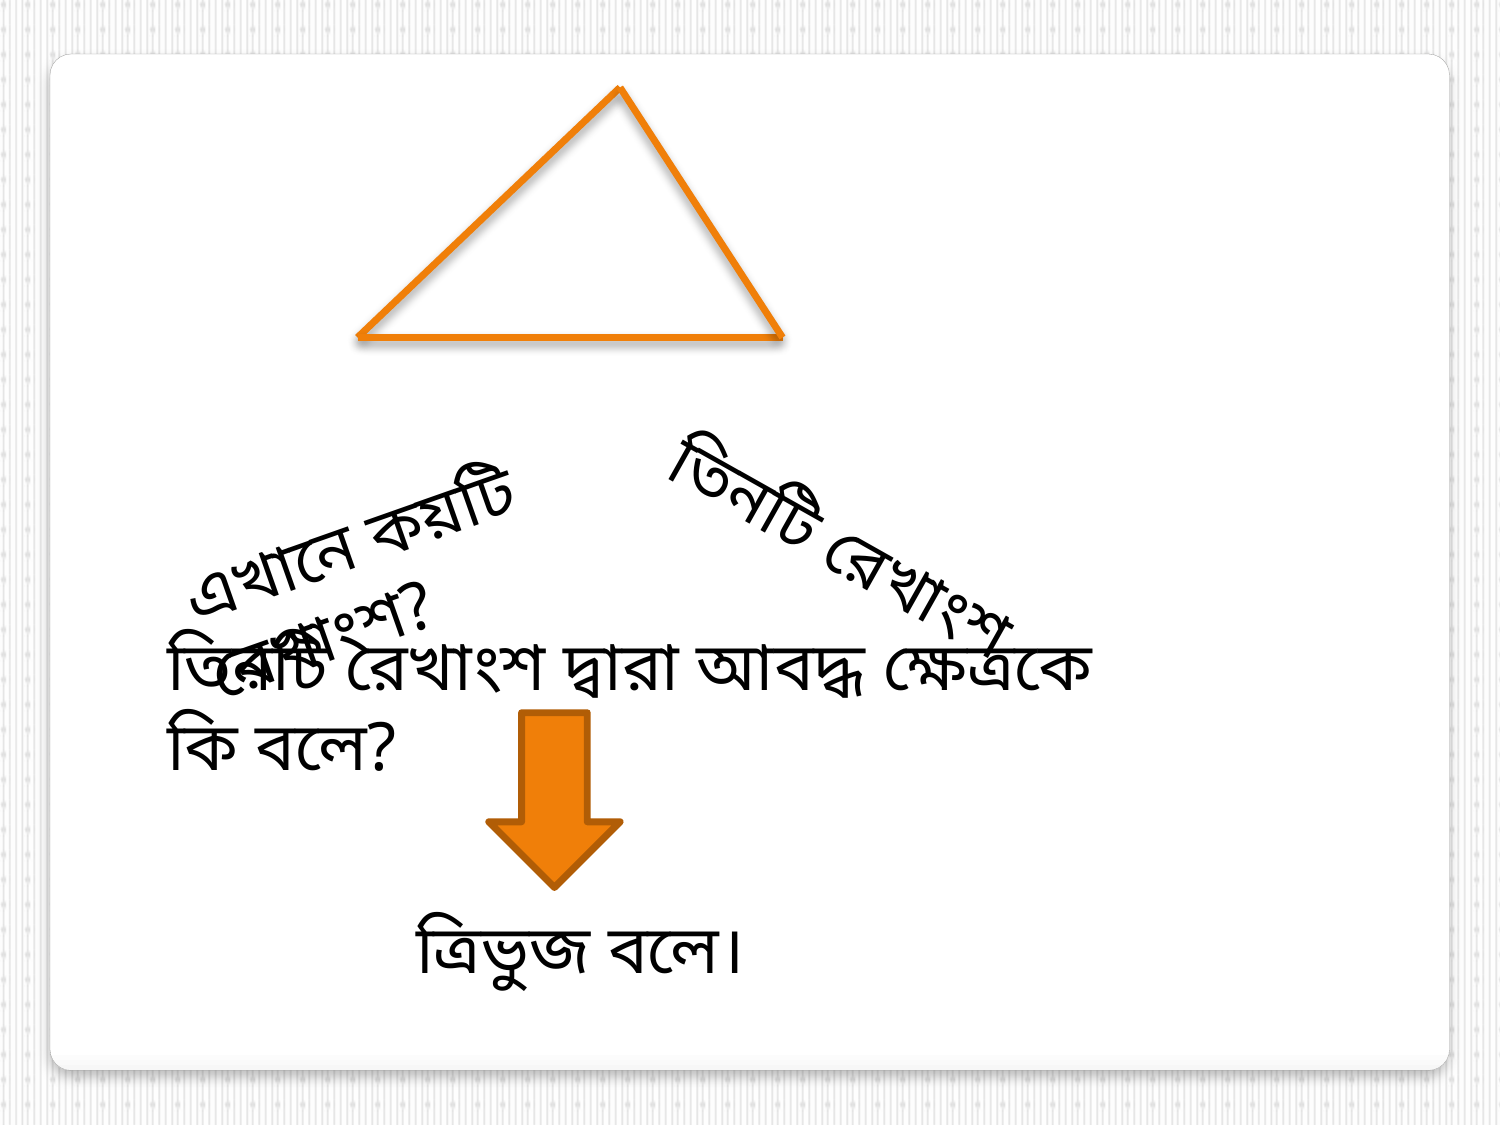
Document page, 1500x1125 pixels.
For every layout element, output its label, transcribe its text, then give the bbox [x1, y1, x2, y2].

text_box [619, 87, 783, 338]
text_box [485, 709, 624, 891]
text_box ত্রিভুজ বলে। [401, 899, 760, 995]
text_box এখানে কয়টি রেখাংশ? [156, 384, 710, 725]
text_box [357, 87, 619, 337]
text_box তিনটি রেখাংশ [640, 404, 1145, 745]
text_box তিনটি রেখাংশ দ্বারা আবদ্ধ ক্ষেত্রকে কি বলে? [152, 616, 1128, 792]
